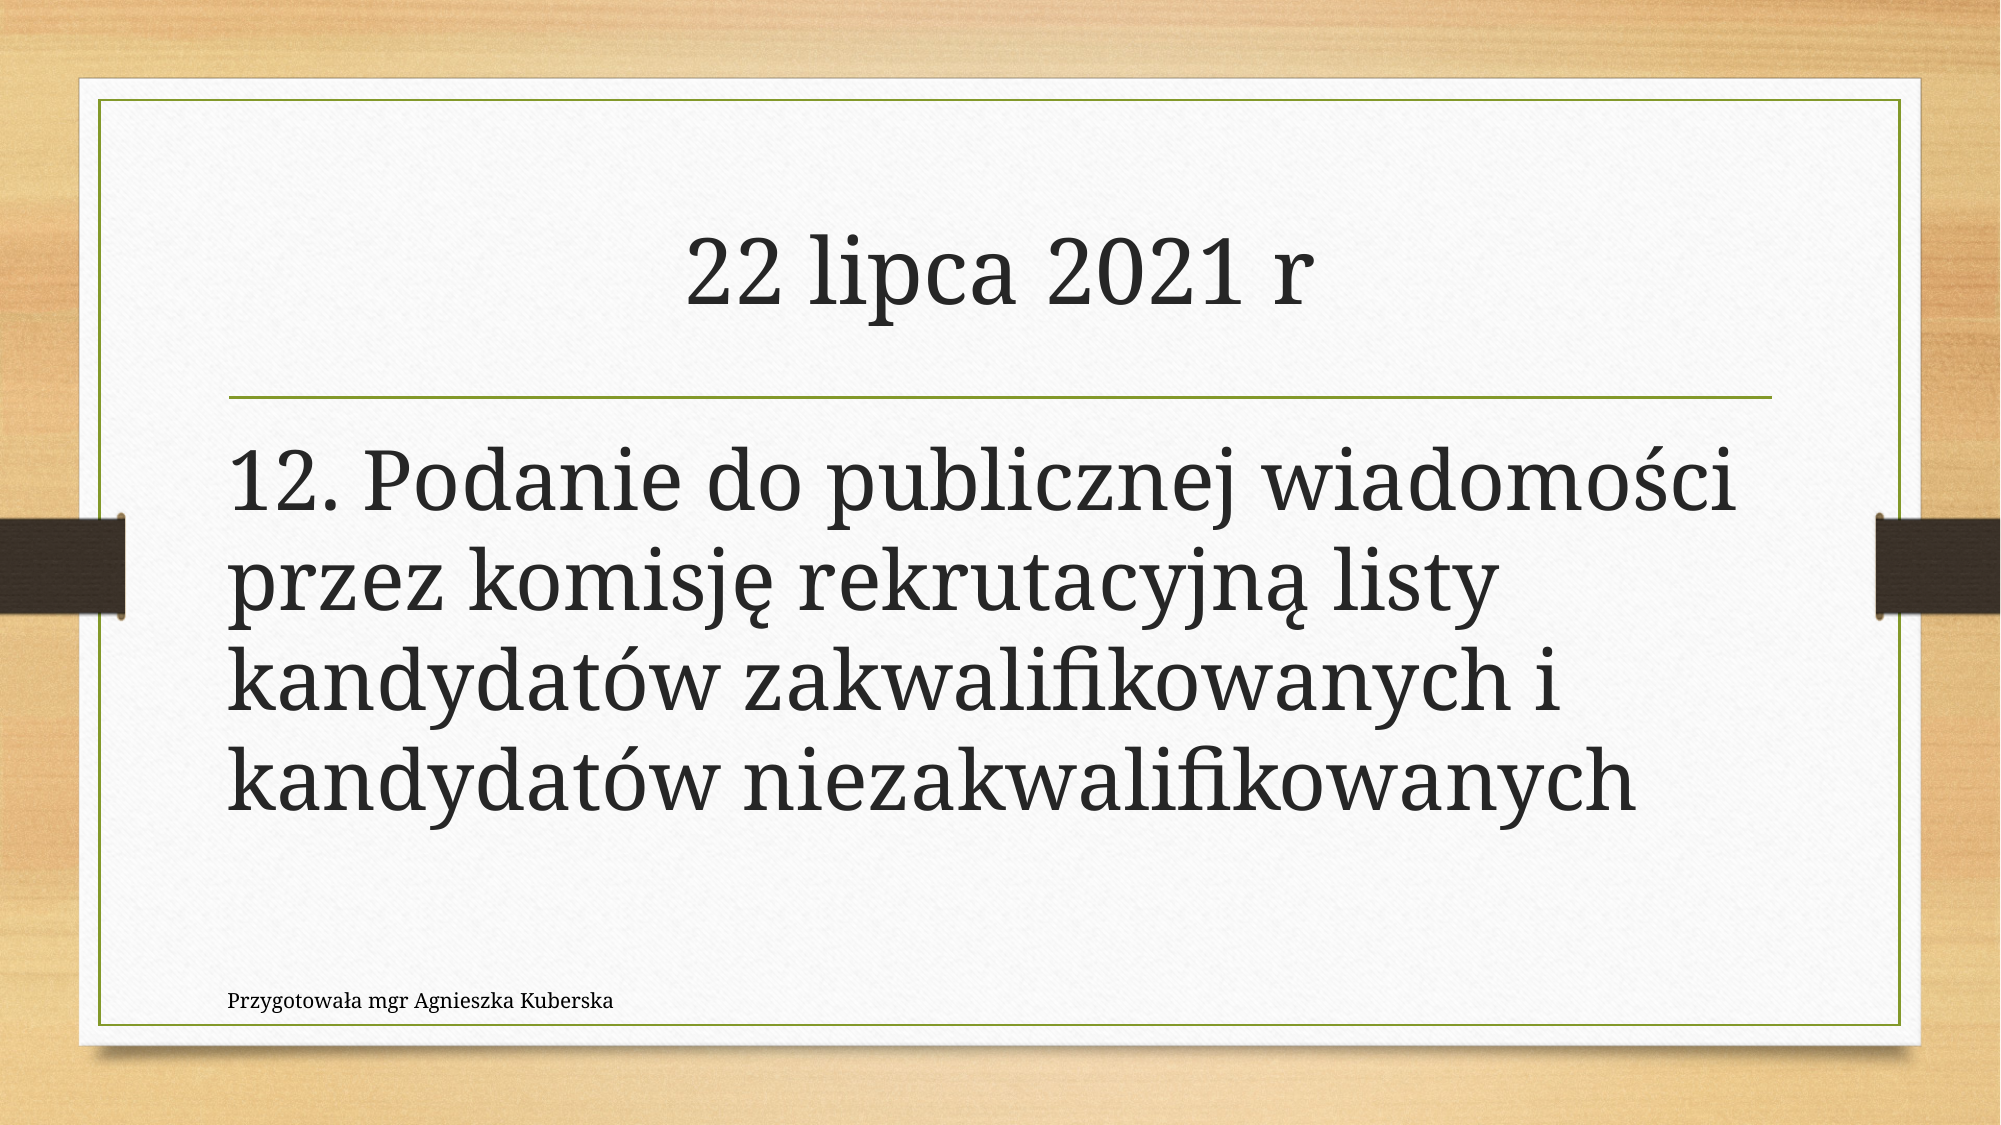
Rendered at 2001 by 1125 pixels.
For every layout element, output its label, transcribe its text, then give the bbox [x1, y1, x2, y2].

title 22 lipca 2021 r [212, 161, 1788, 375]
footer Przygotowała mgr Agnieszka Kuberska [212, 979, 1411, 1025]
list 12. Podanie do publicznej wiadomości przez komisję rekrutacyjną listy kandydatów zakwalifikowanych i kandydatów niezakwalifikowanych [212, 419, 1788, 964]
picture [0, 0, 2001, 1125]
